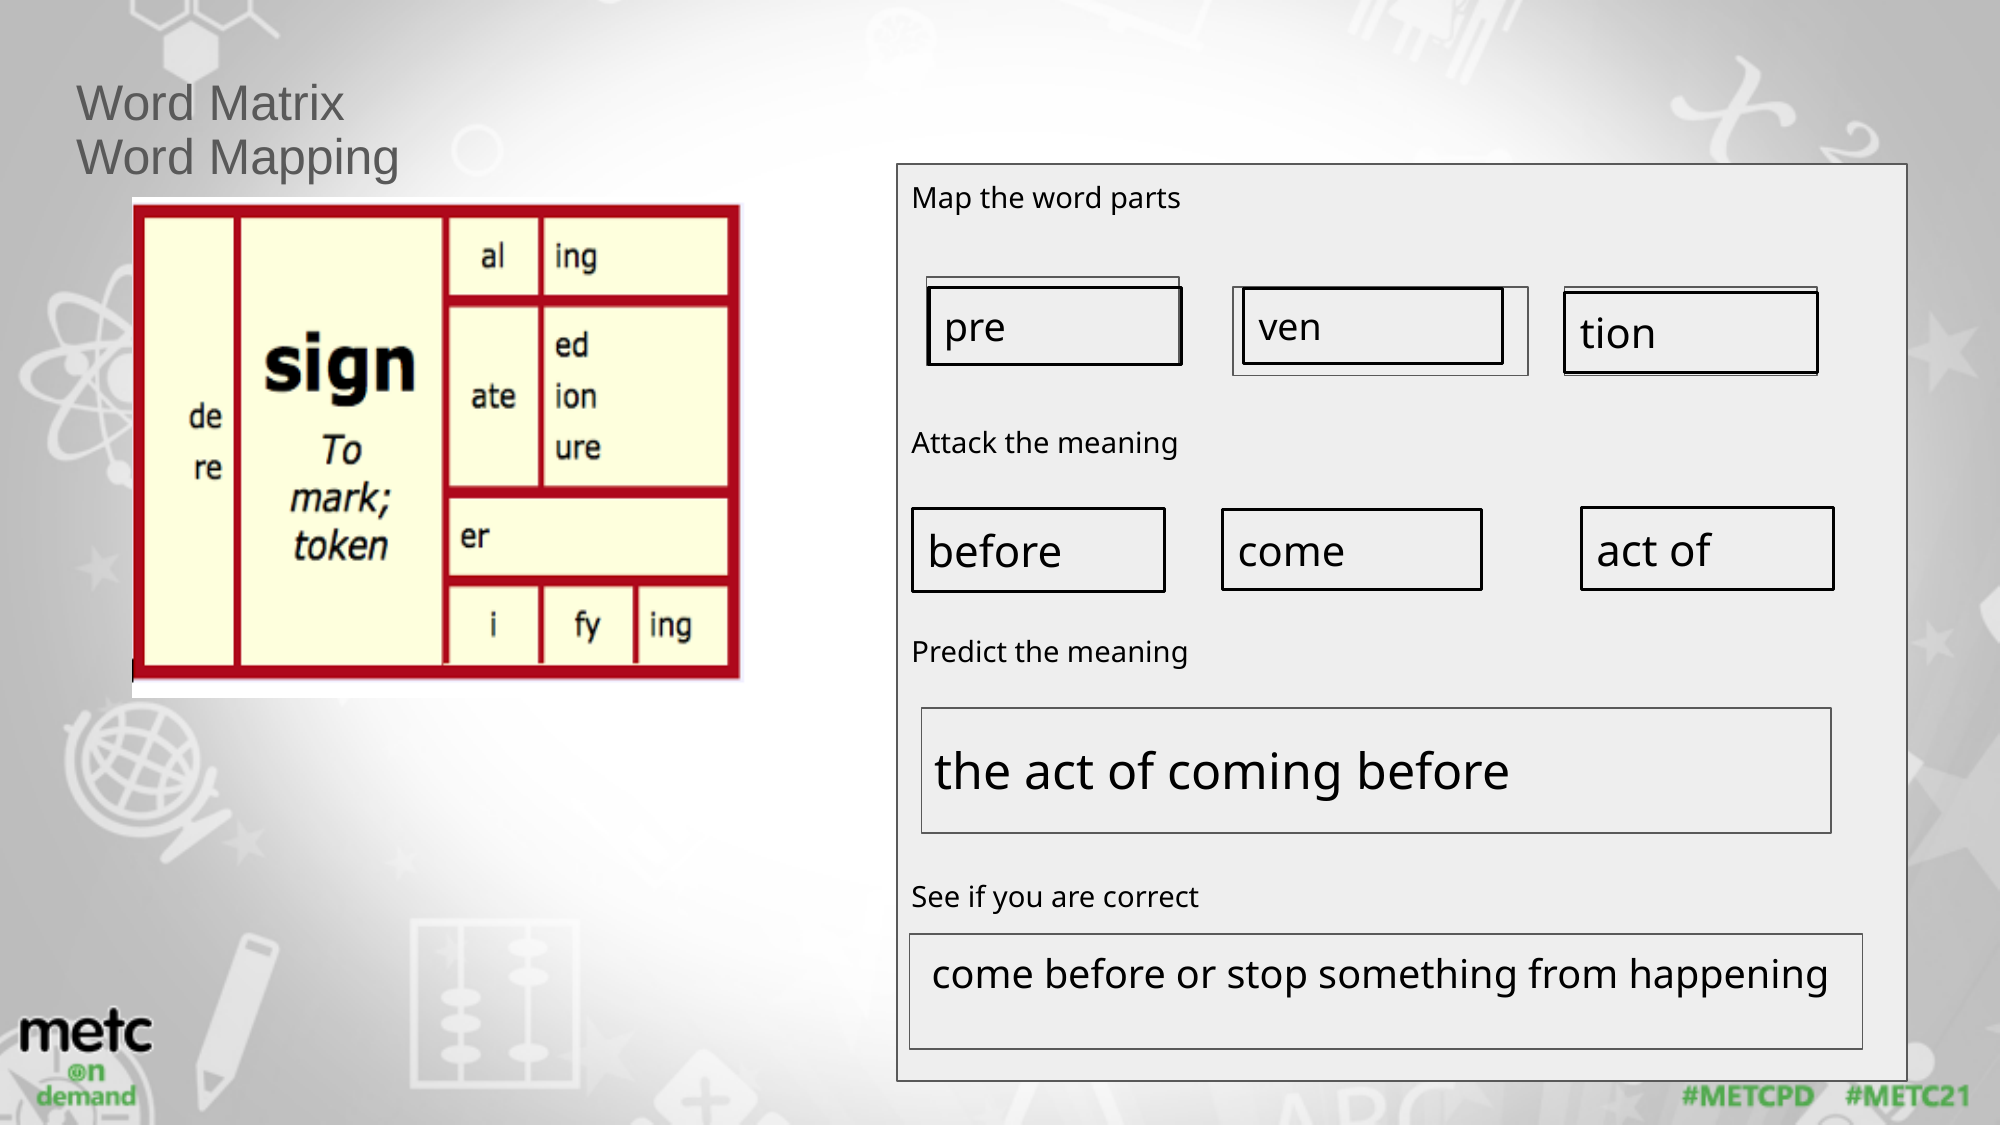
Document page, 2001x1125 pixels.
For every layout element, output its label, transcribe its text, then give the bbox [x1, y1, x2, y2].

text_box [909, 933, 1863, 1049]
list Word Matrix Word Mapping [61, 69, 1787, 1026]
text_box [897, 999, 1907, 1081]
text_box [1232, 287, 1529, 376]
picture [0, 0, 2000, 1125]
text_box [926, 276, 1179, 366]
text_box the act of coming before [919, 725, 1804, 815]
text_box [1564, 287, 1818, 292]
text_box come [1222, 509, 1482, 590]
text_box before [912, 508, 1165, 592]
text_box Map the word parts Attack the meaning Predict the meaning See if you are correct [896, 164, 1907, 999]
text_box act of [1581, 507, 1834, 590]
text_box pre [928, 287, 1182, 365]
text_box come before or stop something from happening [916, 933, 1853, 1012]
text_box tion [1564, 292, 1818, 373]
text_box [921, 708, 1831, 833]
text_box ven [1243, 288, 1503, 364]
